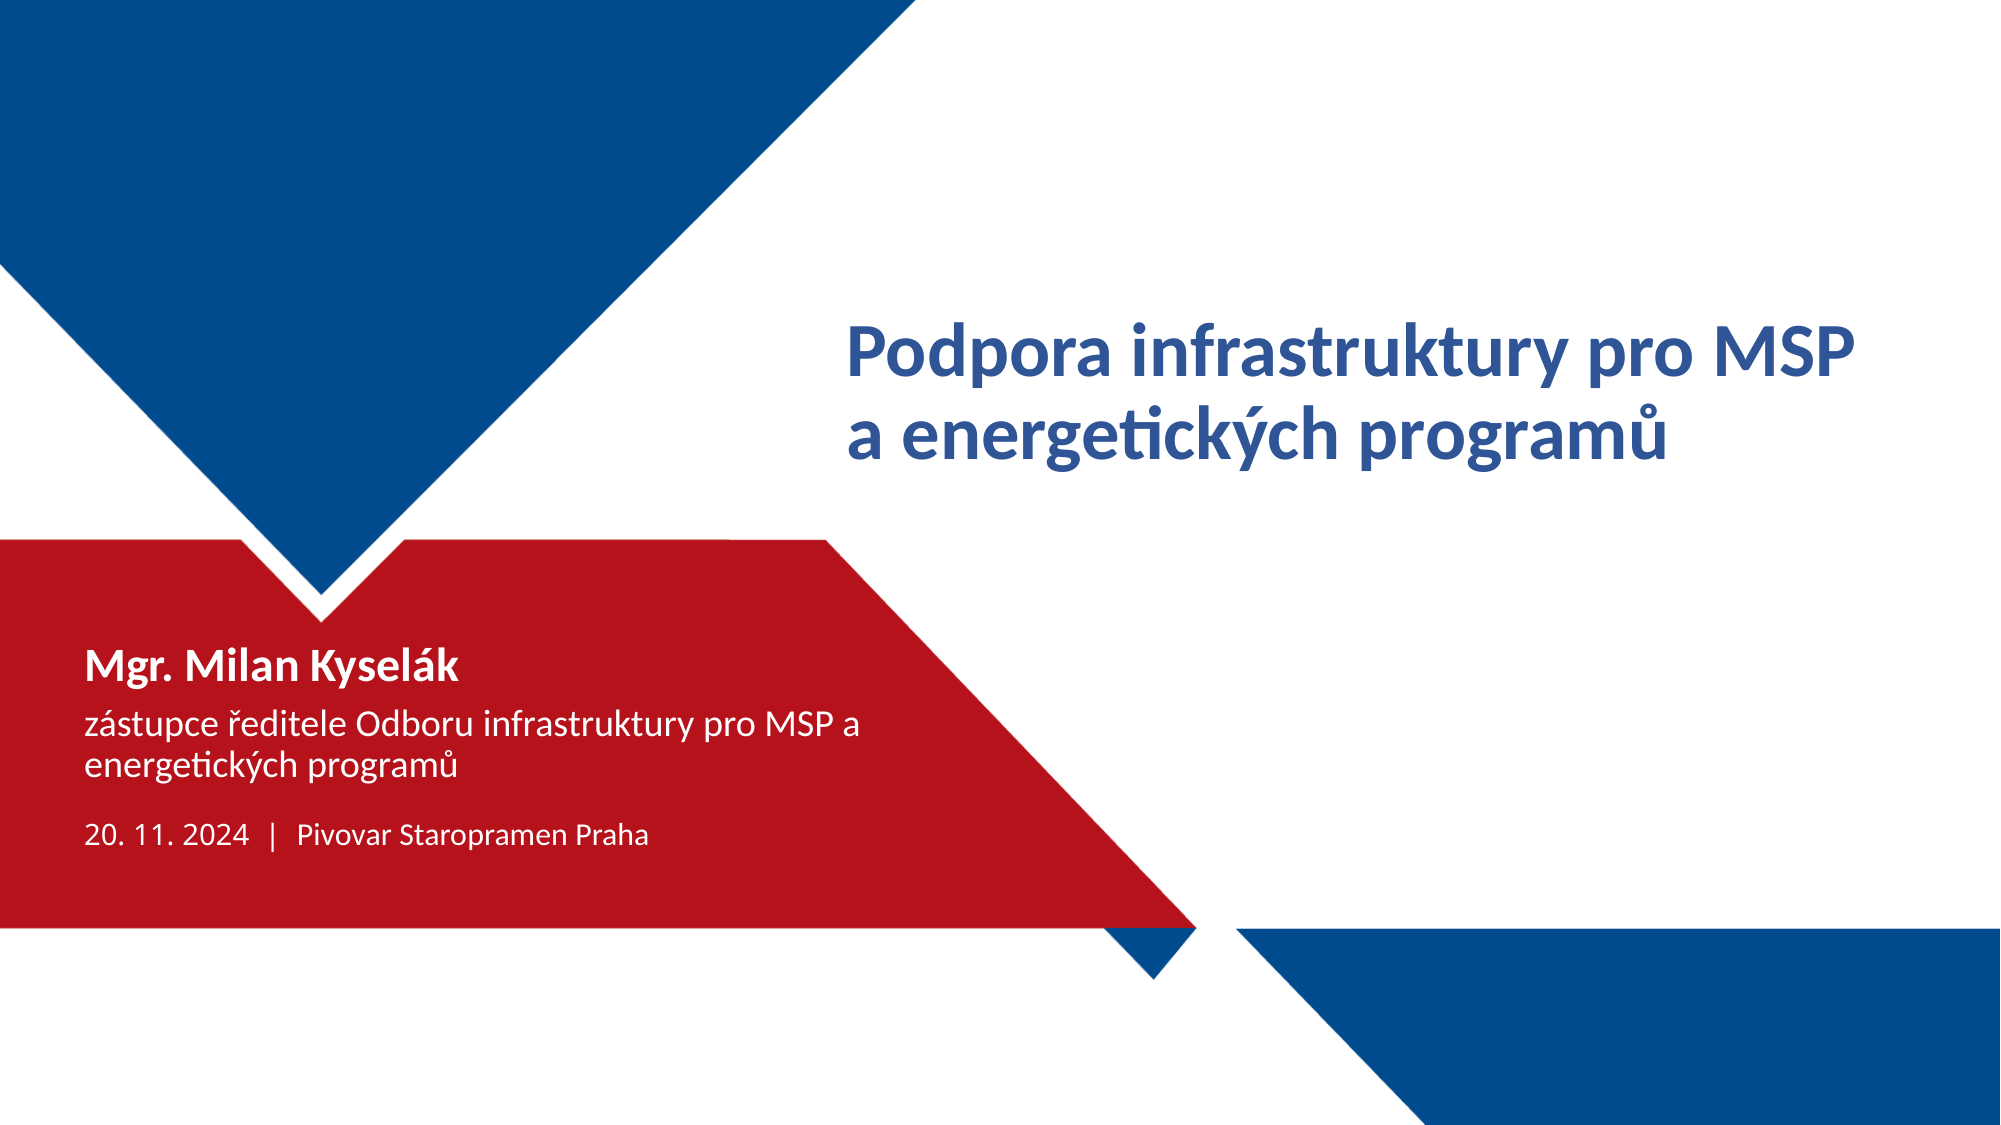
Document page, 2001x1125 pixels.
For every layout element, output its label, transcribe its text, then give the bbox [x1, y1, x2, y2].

picture [0, 0, 2000, 1125]
text_box Mgr. Milan Kyselák zástupce ředitele Odboru infrastruktury pro MSP a energetických programů 20. 11. 2024 | Pivovar Staropramen Praha [69, 632, 969, 863]
text_box Podpora infrastruktury pro MSP a energetických programů [831, 239, 1923, 484]
